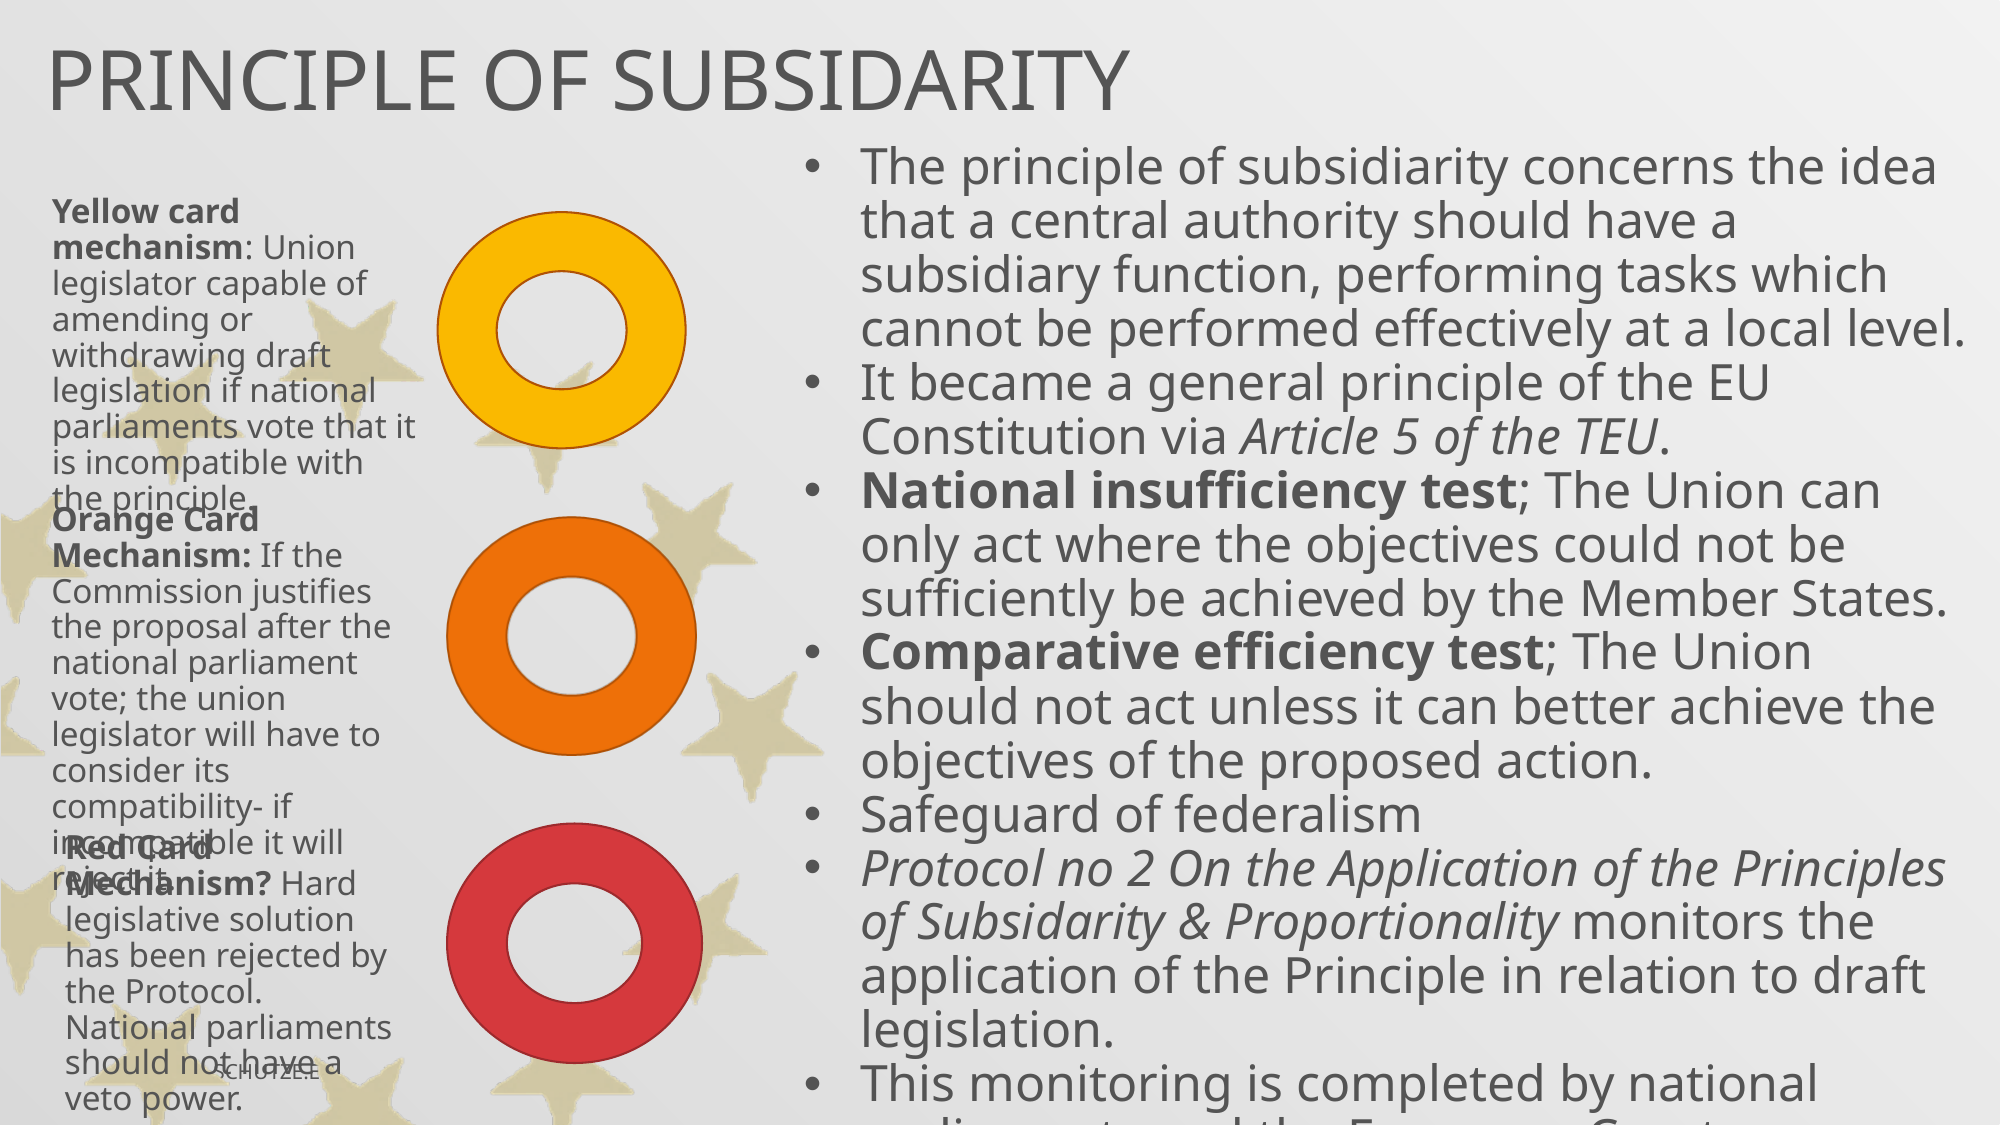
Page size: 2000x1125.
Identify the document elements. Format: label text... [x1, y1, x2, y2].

footer SCHUTZE.EU [864, 1057, 1288, 1088]
text_box Yellow card mechanism: Union legislator capable of amending or withdrawing draft legislation if national parliaments vote that it is incompatible with the principle. [37, 187, 438, 273]
text_box [451, 211, 672, 273]
text_box PRINCIPLE OF SUBSIDARITY [31, 30, 1792, 136]
picture [0, 273, 864, 1125]
text_box The principle of subsidiarity concerns the idea that a central authority should have a subsidiary function, performing tasks which cannot be performed effectively at a local level. It became a general principle of the EU Constitution via Article 5 of the TEU. National insufficiency test; The Union can only act where the objectives could not be sufficiently be achieved by the Member States. Comparative efficiency test; The Union should not act unless it can better achieve the objectives of the proposed action. Safeguard of federalism Protocol no 2 On the Application of the Principles of Subsidarity & Proportionality monitors the application of the Principle in relation to draft legislation. This monitoring is completed by national parliaments and the European Court. [789, 73, 2000, 1125]
